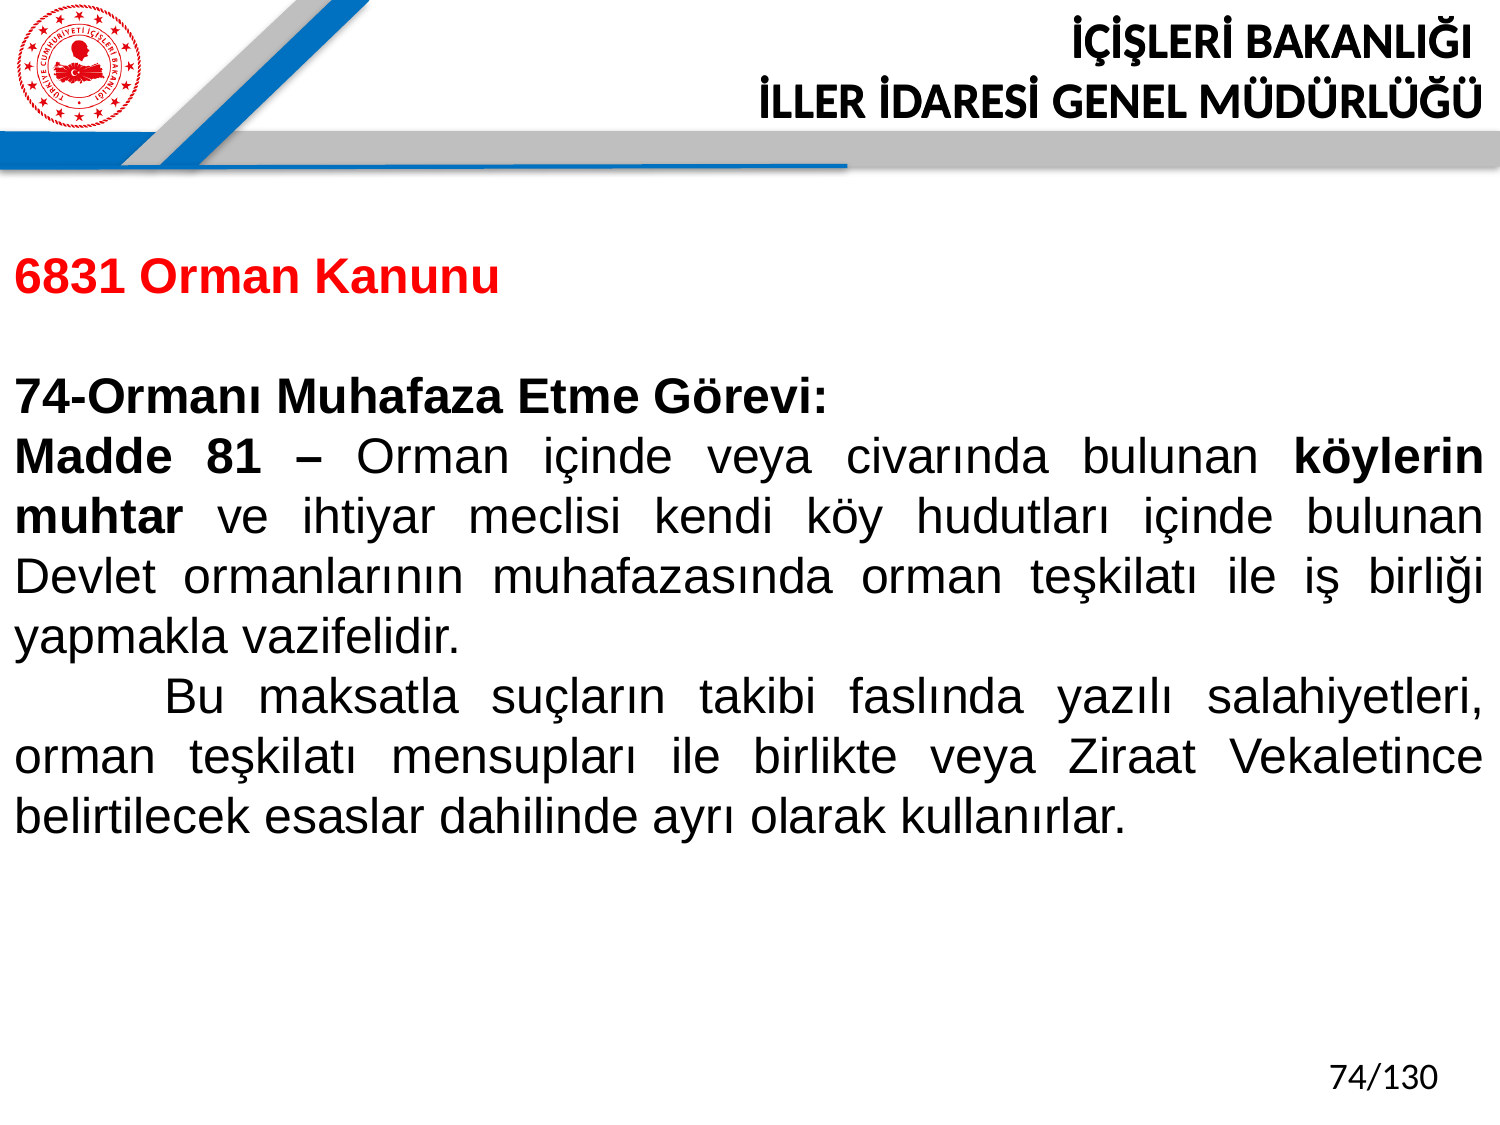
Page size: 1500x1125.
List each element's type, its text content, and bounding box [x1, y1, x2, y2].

text_box 6831 Orman Kanunu 74-Ormanı Muhafaza Etme Görevi: Madde 81 – Orman içinde veya civarında bulunan köylerin muhtar ve ihtiyar meclisi kendi köy hudutları içinde bulunan Devlet ormanlarının muhafazasında orman teşkilatı ile iş birliği yapmakla vazifelidir. Bu maksatla suçların takibi faslında yazılı salahiyetleri, orman teşkilatı mensupları ile birlikte veya Ziraat Vekaletince belirtilecek esaslar dahilinde ayrı olarak kullanırlar. [0, 235, 1500, 1125]
text_box İÇİŞLERİ BAKANLIĞI İLLER İDARESİ GENEL MÜDÜRLÜĞÜ [0, 1, 1500, 137]
